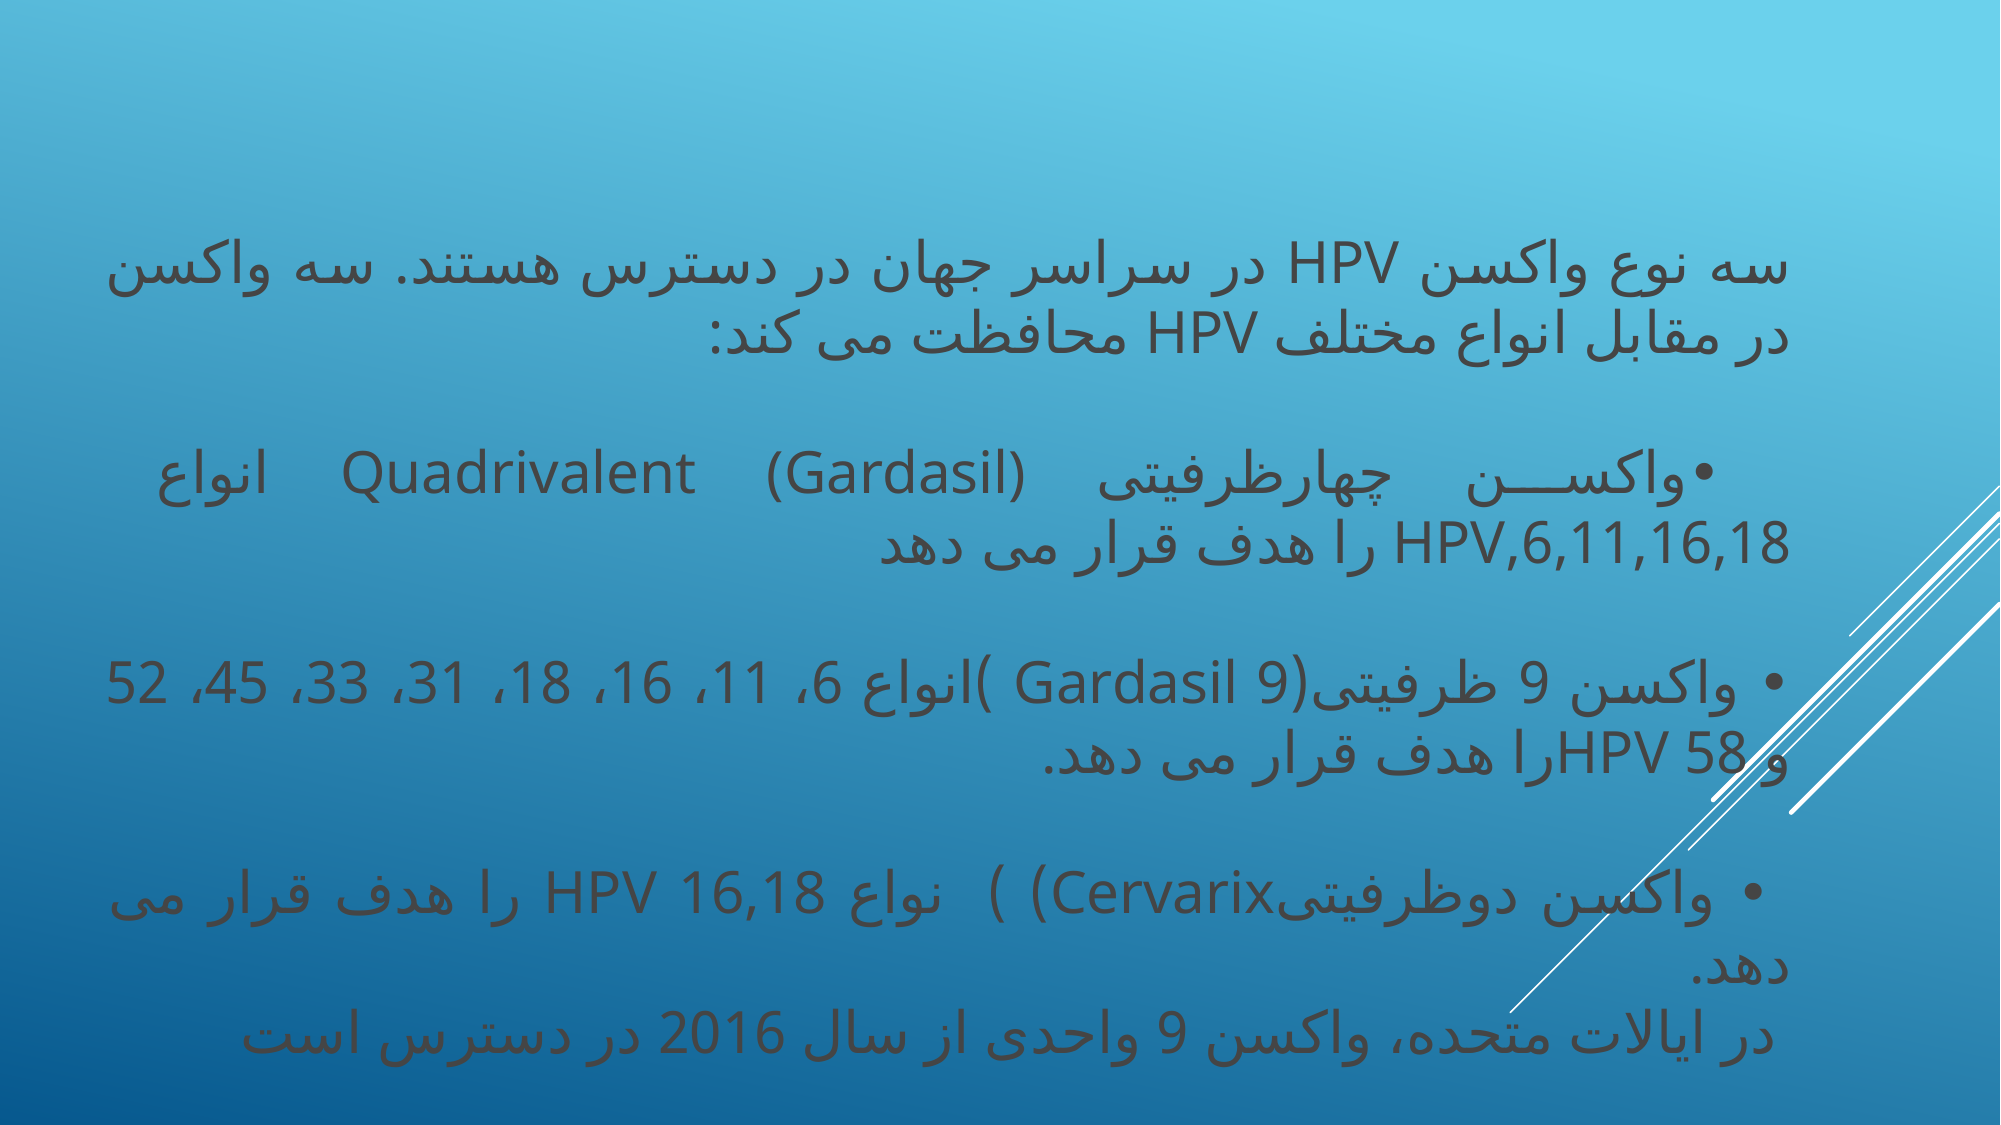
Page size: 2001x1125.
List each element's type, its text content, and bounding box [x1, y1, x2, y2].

text_box سه نوع واکسن HPV در سراسر جهان در دسترس هستند. سه واکسن در مقابل انواع مختلف HPV محافظت می کند: •واکسن چهارظرفیتی Quadrivalent (Gardasil) انواع 6,11,16,18,HPV را هدف قرار می دهد • واکسن 9 ظرفیتی(Gardasil 9 )انواع 6، 11، 16، 18، 31، 33، 45، 52 و 58 HPVرا هدف قرار می دهد. • واکسن دوظرفیتیCervarix) ) نواع HPV 16,18 را هدف قرار می دهد. در ایالات متحده، واکسن 9 واحدی از سال 2016 در دسترس است [87, 78, 1807, 1073]
